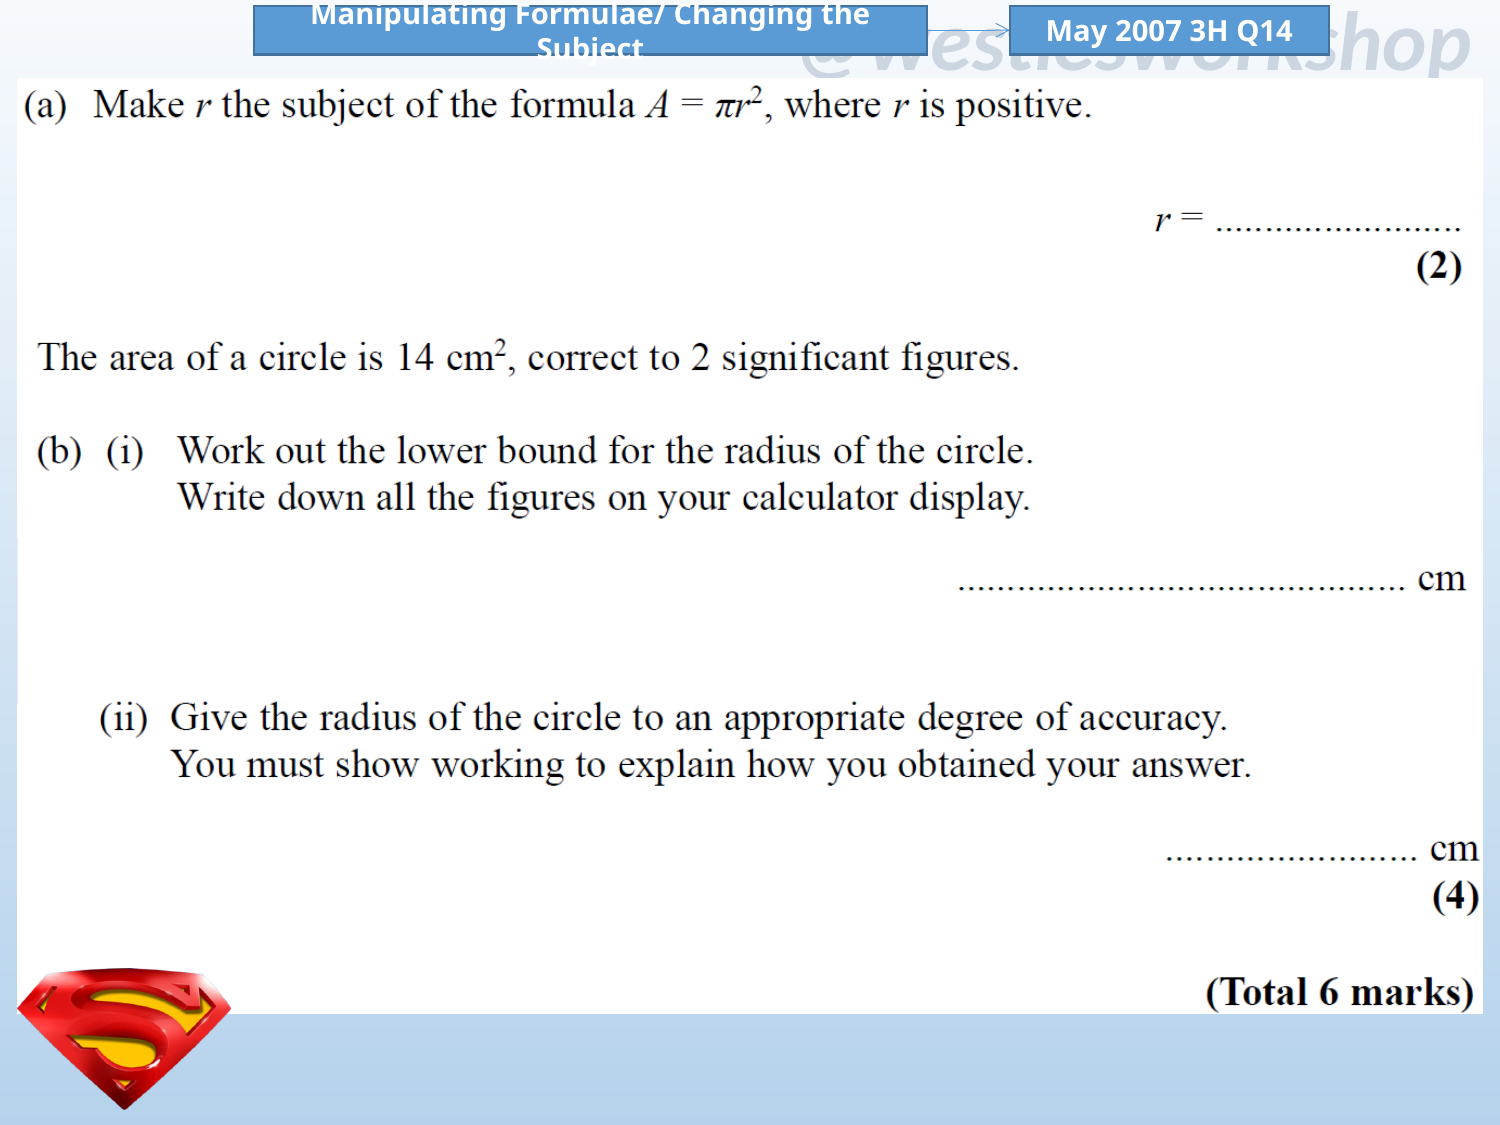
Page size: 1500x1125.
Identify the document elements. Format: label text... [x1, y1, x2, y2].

picture [17, 78, 1483, 1110]
text_box May 2007 3H Q14 [1009, 5, 1330, 56]
text_box Manipulating Formulae/ Changing the Subject [253, 5, 928, 56]
